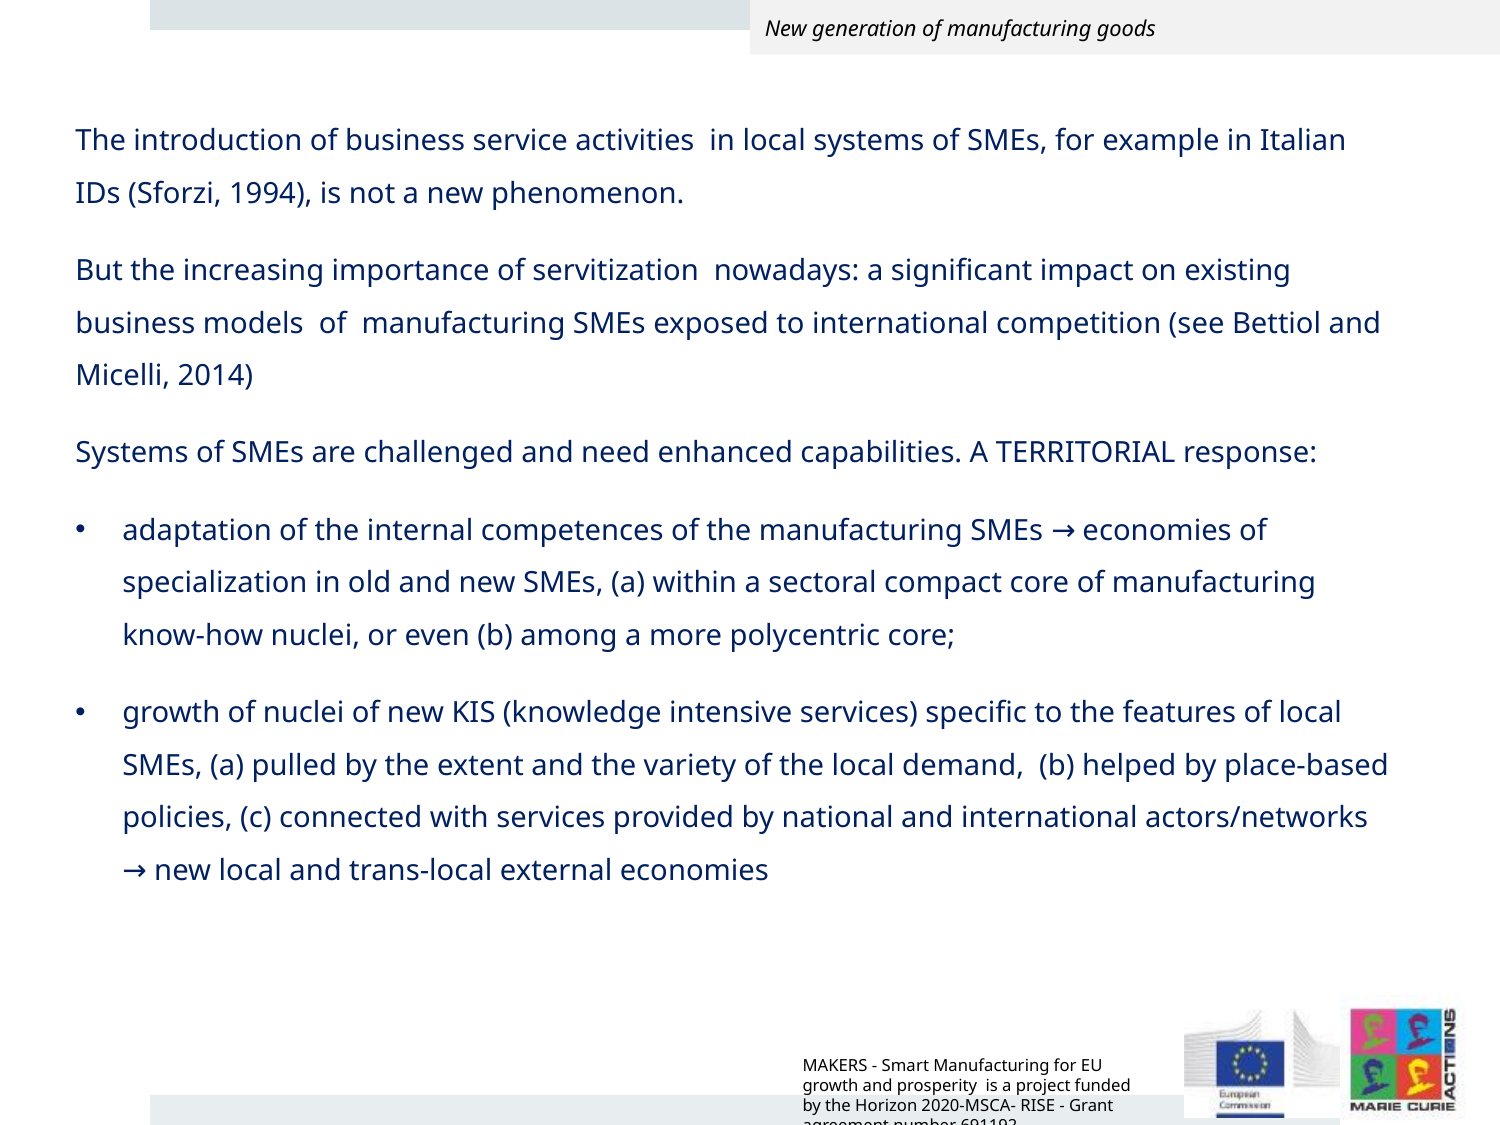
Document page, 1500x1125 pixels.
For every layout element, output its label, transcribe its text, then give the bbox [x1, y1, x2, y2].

text_box New generation of manufacturing goods [748, 0, 1500, 57]
text_box The introduction of business service activities in local systems of SMEs, for example in Italian IDs (Sforzi, 1994), is not a new phenomenon. But the increasing importance of servitization nowadays: a significant impact on existing business models of manufacturing SMEs exposed to international competition (see Bettiol and Micelli, 2014) Systems of SMEs are challenged and need enhanced capabilities. A TERRITORIAL response: adaptation of the internal competences of the manufacturing SMEs → economies of specialization in old and new SMEs, (a) within a sectoral compact core of manufacturing know-how nuclei, or even (b) among a more polycentric core; growth of nuclei of new KIS (knowledge intensive services) specific to the features of local SMEs, (a) pulled by the extent and the variety of the local demand, (b) helped by place-based policies, (c) connected with services provided by national and international actors/networks → new local and trans-local external economies [60, 96, 1406, 894]
text_box MAKERS - Smart Manufacturing for EU growth and prosperity is a project funded by the Horizon 2020-MSCA- RISE - Grant agreement number 691192. [787, 1047, 1169, 1125]
picture [1183, 995, 1471, 1125]
